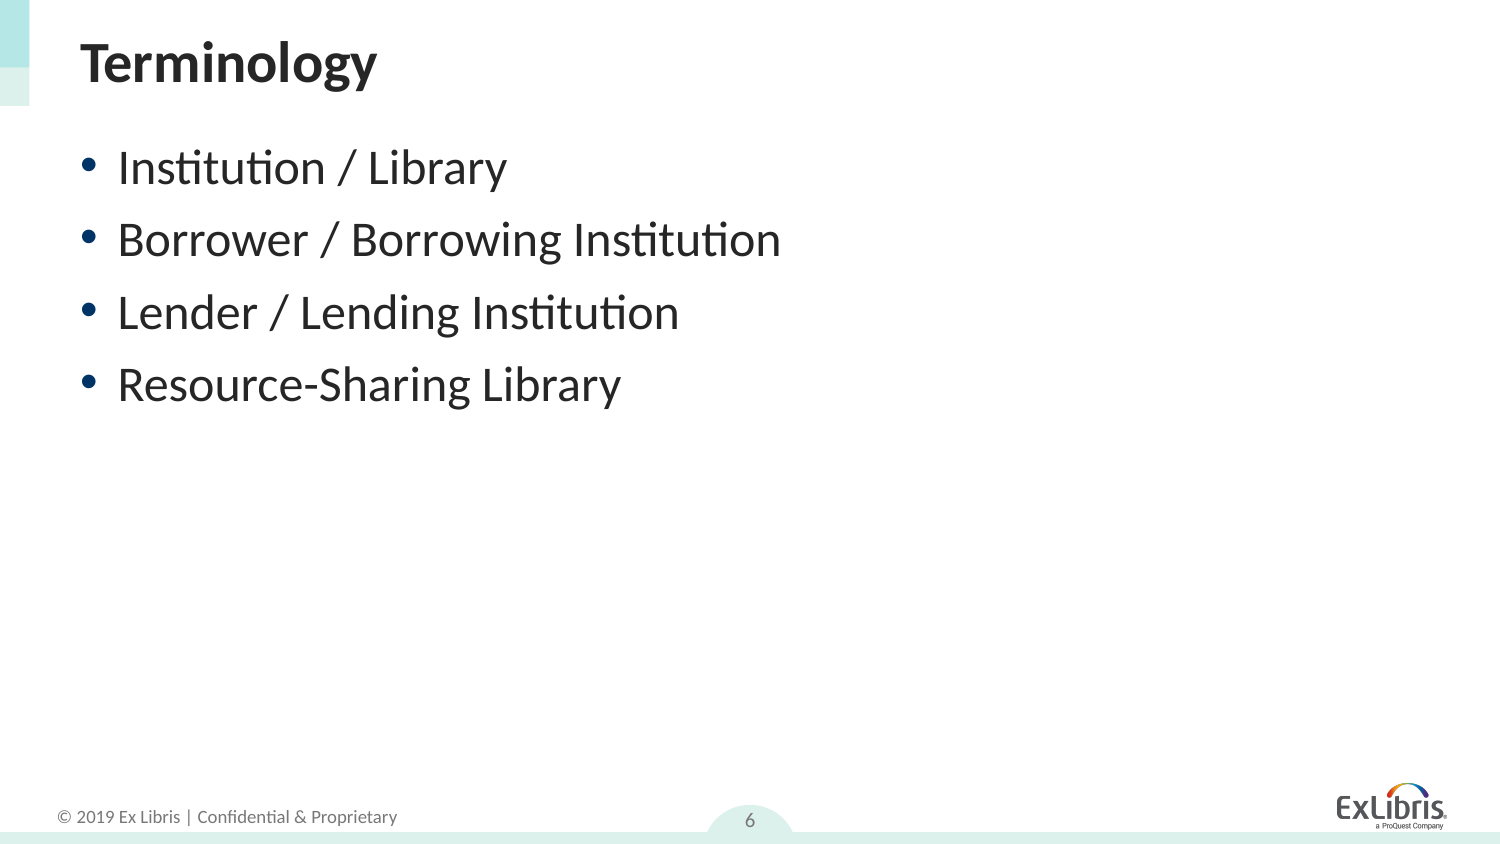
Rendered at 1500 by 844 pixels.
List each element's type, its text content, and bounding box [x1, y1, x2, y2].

picture [1337, 783, 1447, 830]
title Terminology [64, 11, 1447, 107]
slide_number 6 [705, 789, 795, 844]
list Institution / Library Borrower / Borrowing Institution Lender / Lending Institution Resource-Sharing Library [64, 126, 1447, 780]
